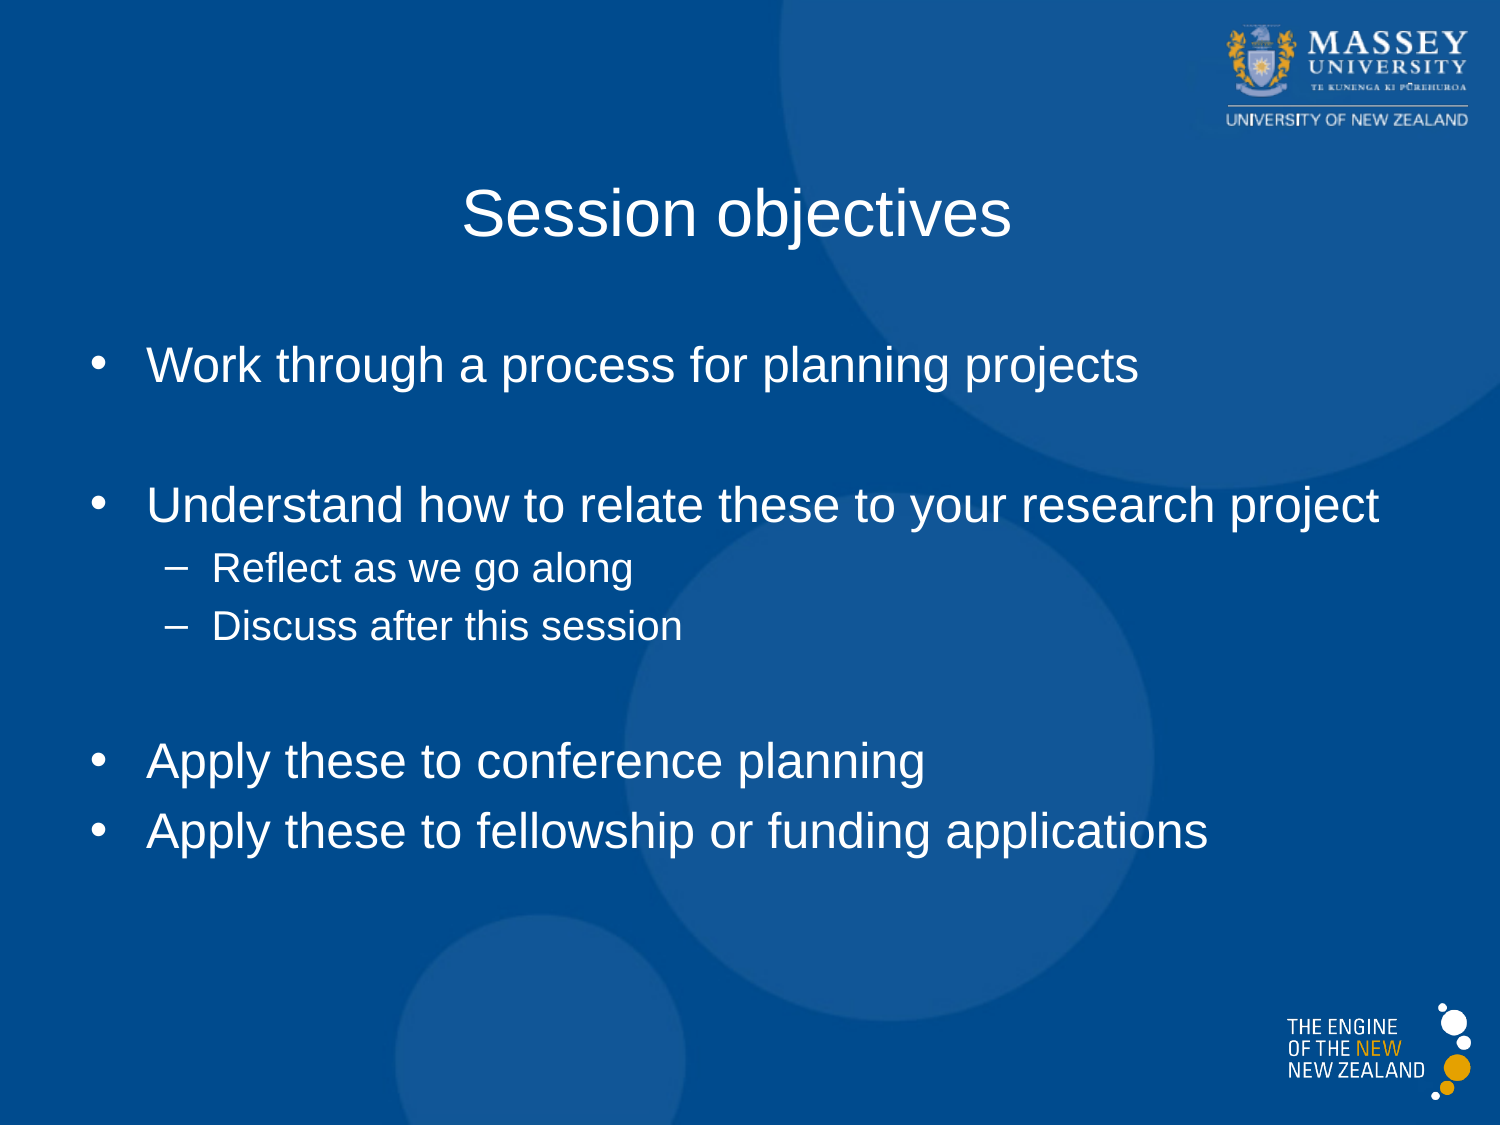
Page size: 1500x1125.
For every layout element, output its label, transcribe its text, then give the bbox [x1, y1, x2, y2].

picture [0, 0, 1500, 1125]
list Work through a process for planning projects Understand how to relate these to your research project Reflect as we go along Discuss after this session Apply these to conference planning Apply these to fellowship or funding applications [75, 324, 1425, 988]
list Session objectives [174, 162, 1300, 300]
